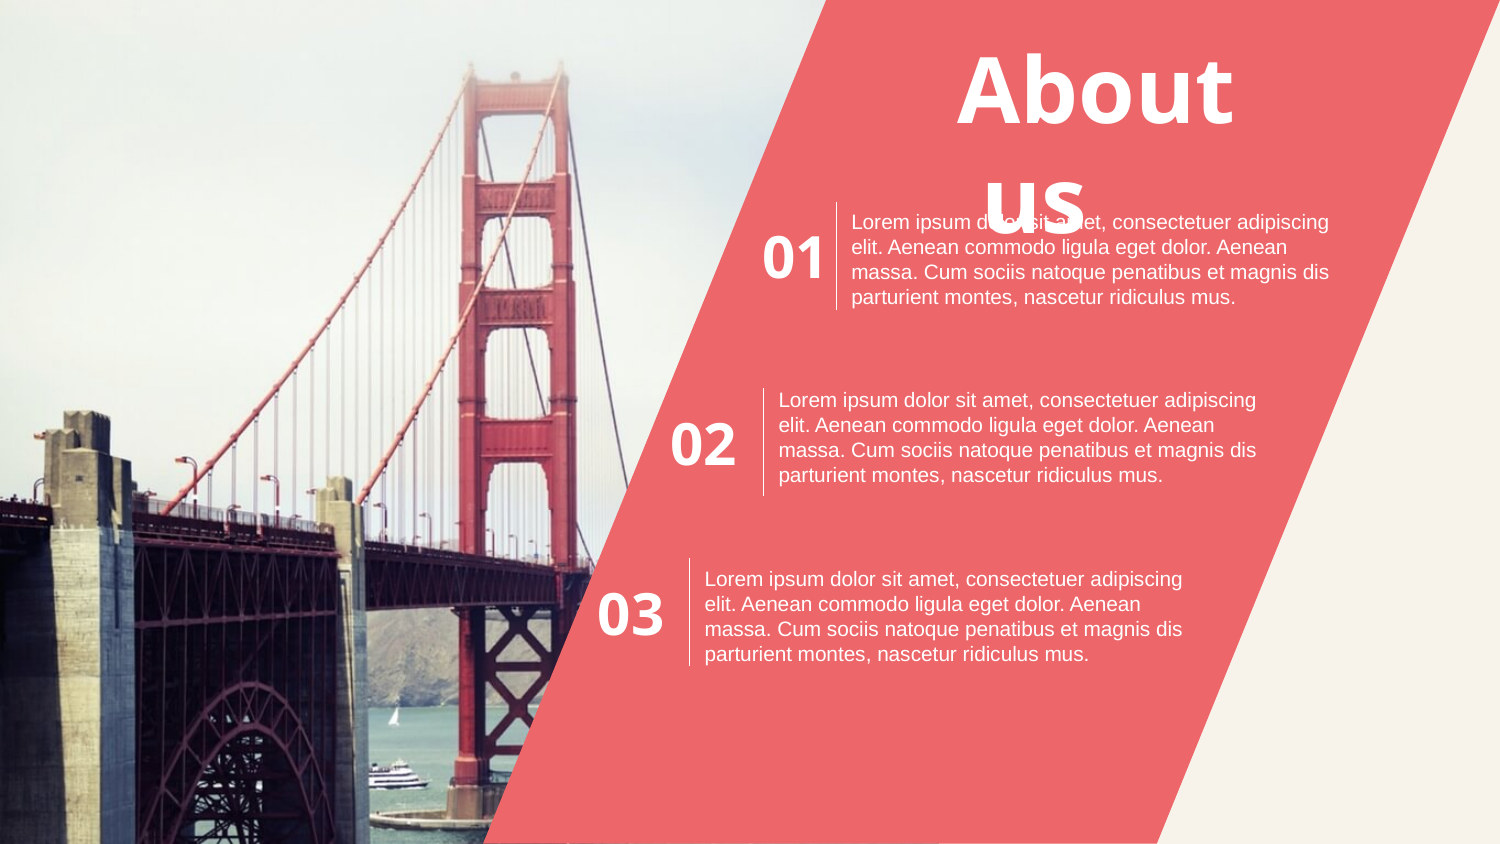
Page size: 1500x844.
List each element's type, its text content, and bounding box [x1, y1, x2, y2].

text_box [940, 496, 1299, 844]
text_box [583, 558, 1208, 675]
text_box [747, 201, 1373, 318]
text_box About us [942, 24, 1263, 201]
text_box [940, 0, 1500, 313]
picture [0, 0, 940, 844]
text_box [655, 379, 1300, 496]
text_box [940, 318, 1371, 492]
